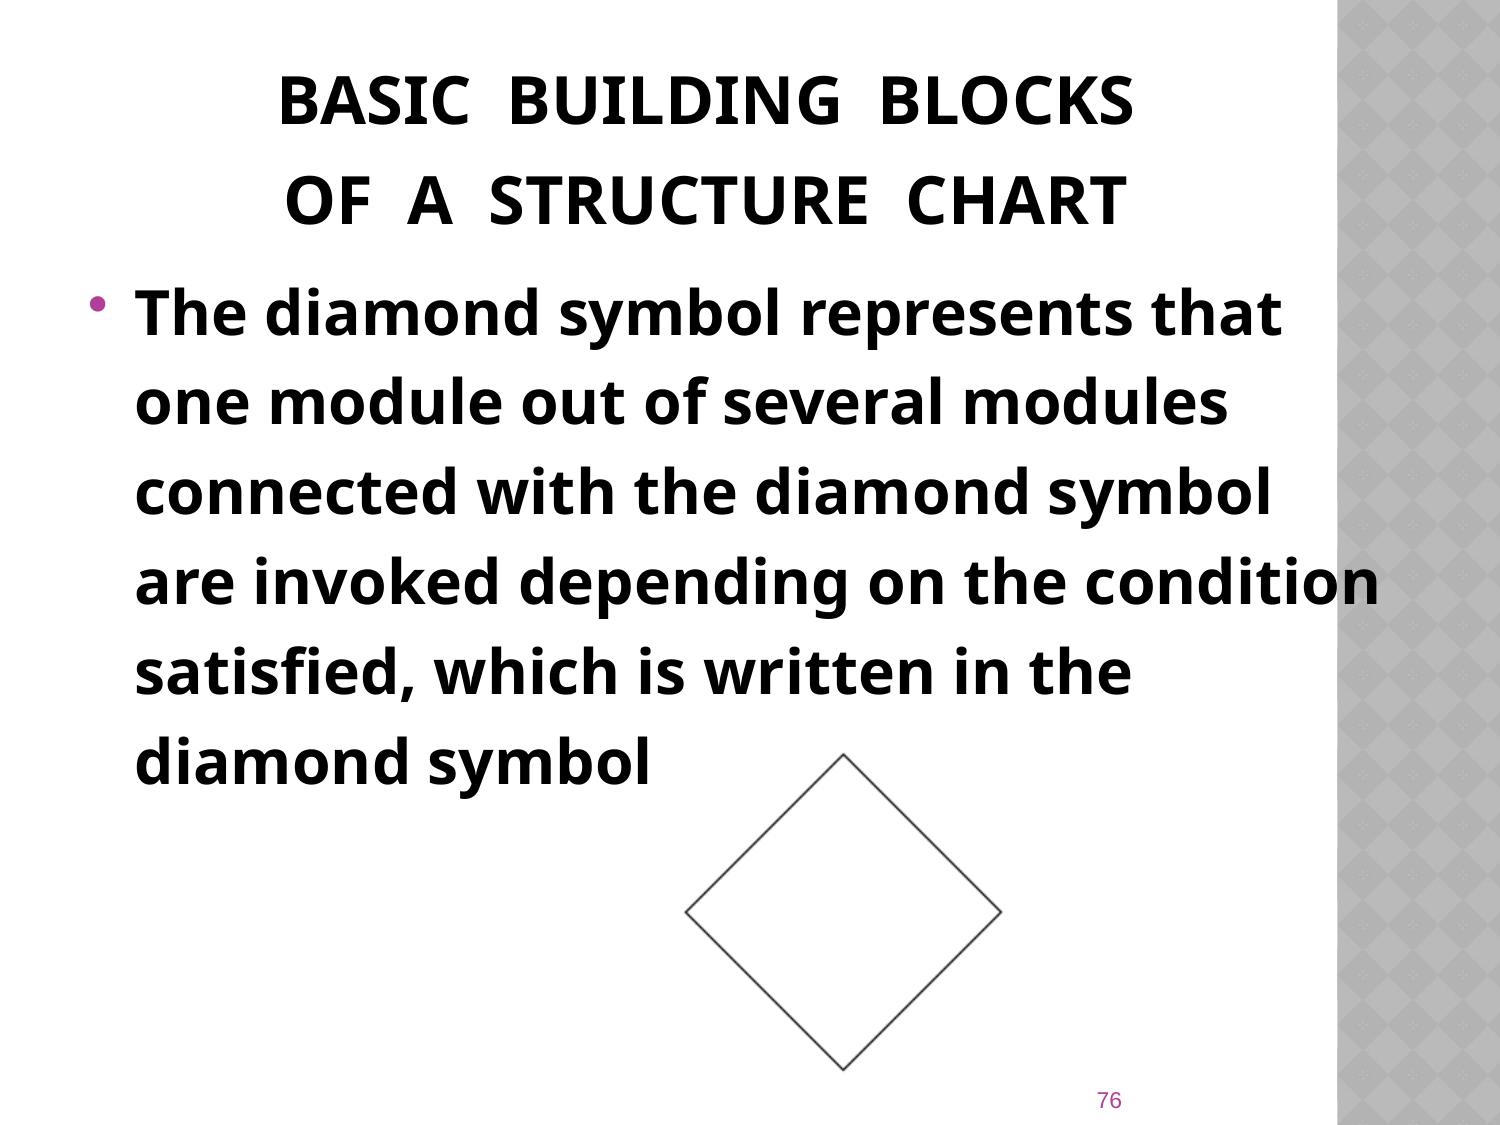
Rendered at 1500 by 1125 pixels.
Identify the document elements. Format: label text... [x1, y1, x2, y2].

title Basic Building Blocks of a Structure Chart [75, 62, 1338, 238]
list The diamond symbol represents that one module out of several modules connected with the diamond symbol are invoked depending on the condition satisfied, which is written in the diamond symbol [75, 249, 1400, 1038]
slide_number 76 [1025, 1075, 1123, 1113]
picture [661, 751, 1026, 1076]
